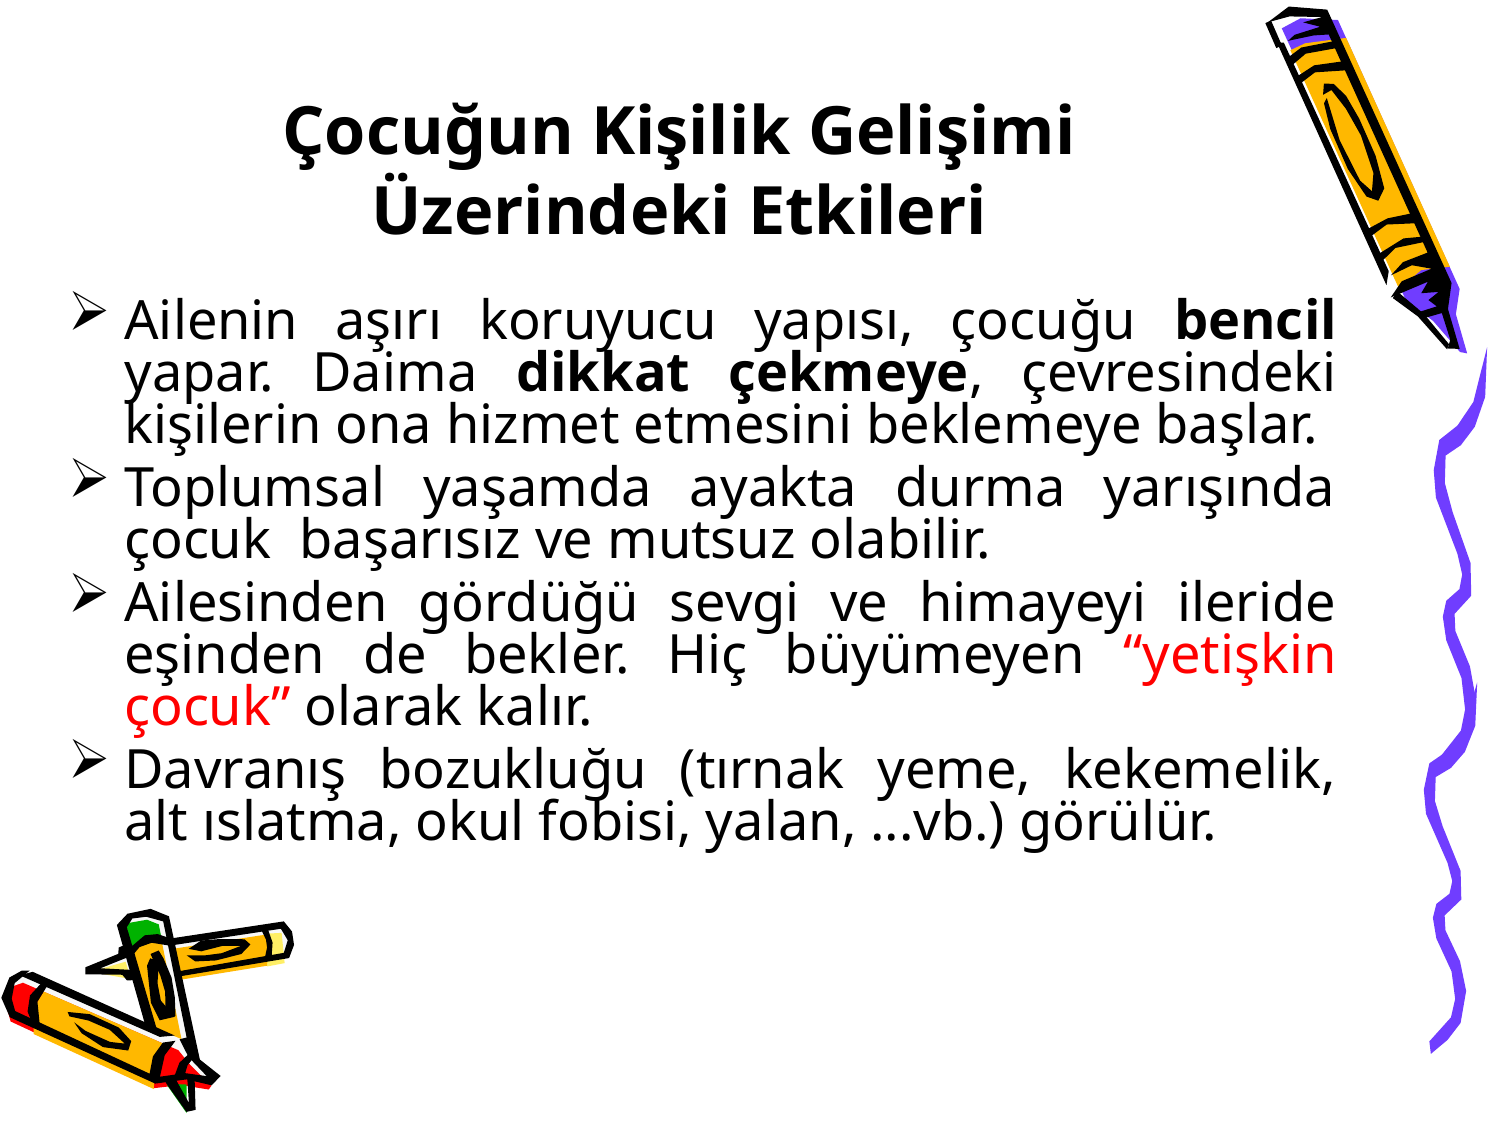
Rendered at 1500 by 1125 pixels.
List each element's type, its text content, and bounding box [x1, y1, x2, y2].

list Ailenin aşırı koruyucu yapısı, çocuğu bencil yapar. Daima dikkat çekmeye, çevresindeki kişilerin ona hizmet etmesini beklemeye başlar. Toplumsal yaşamda ayakta durma yarışında çocuk başarısız ve mutsuz olabilir. Ailesinden gördüğü sevgi ve himayeyi ileride eşinden de bekler. Hiç büyümeyen “yetişkin çocuk” olarak kalır. Davranış bozukluğu (tırnak yeme, kekemelik, alt ıslatma, okul fobisi, yalan, ...vb.) görülür. [53, 290, 1353, 1035]
title Çocuğun Kişilik Gelişimi Üzerindeki Etkileri [112, 24, 1247, 256]
